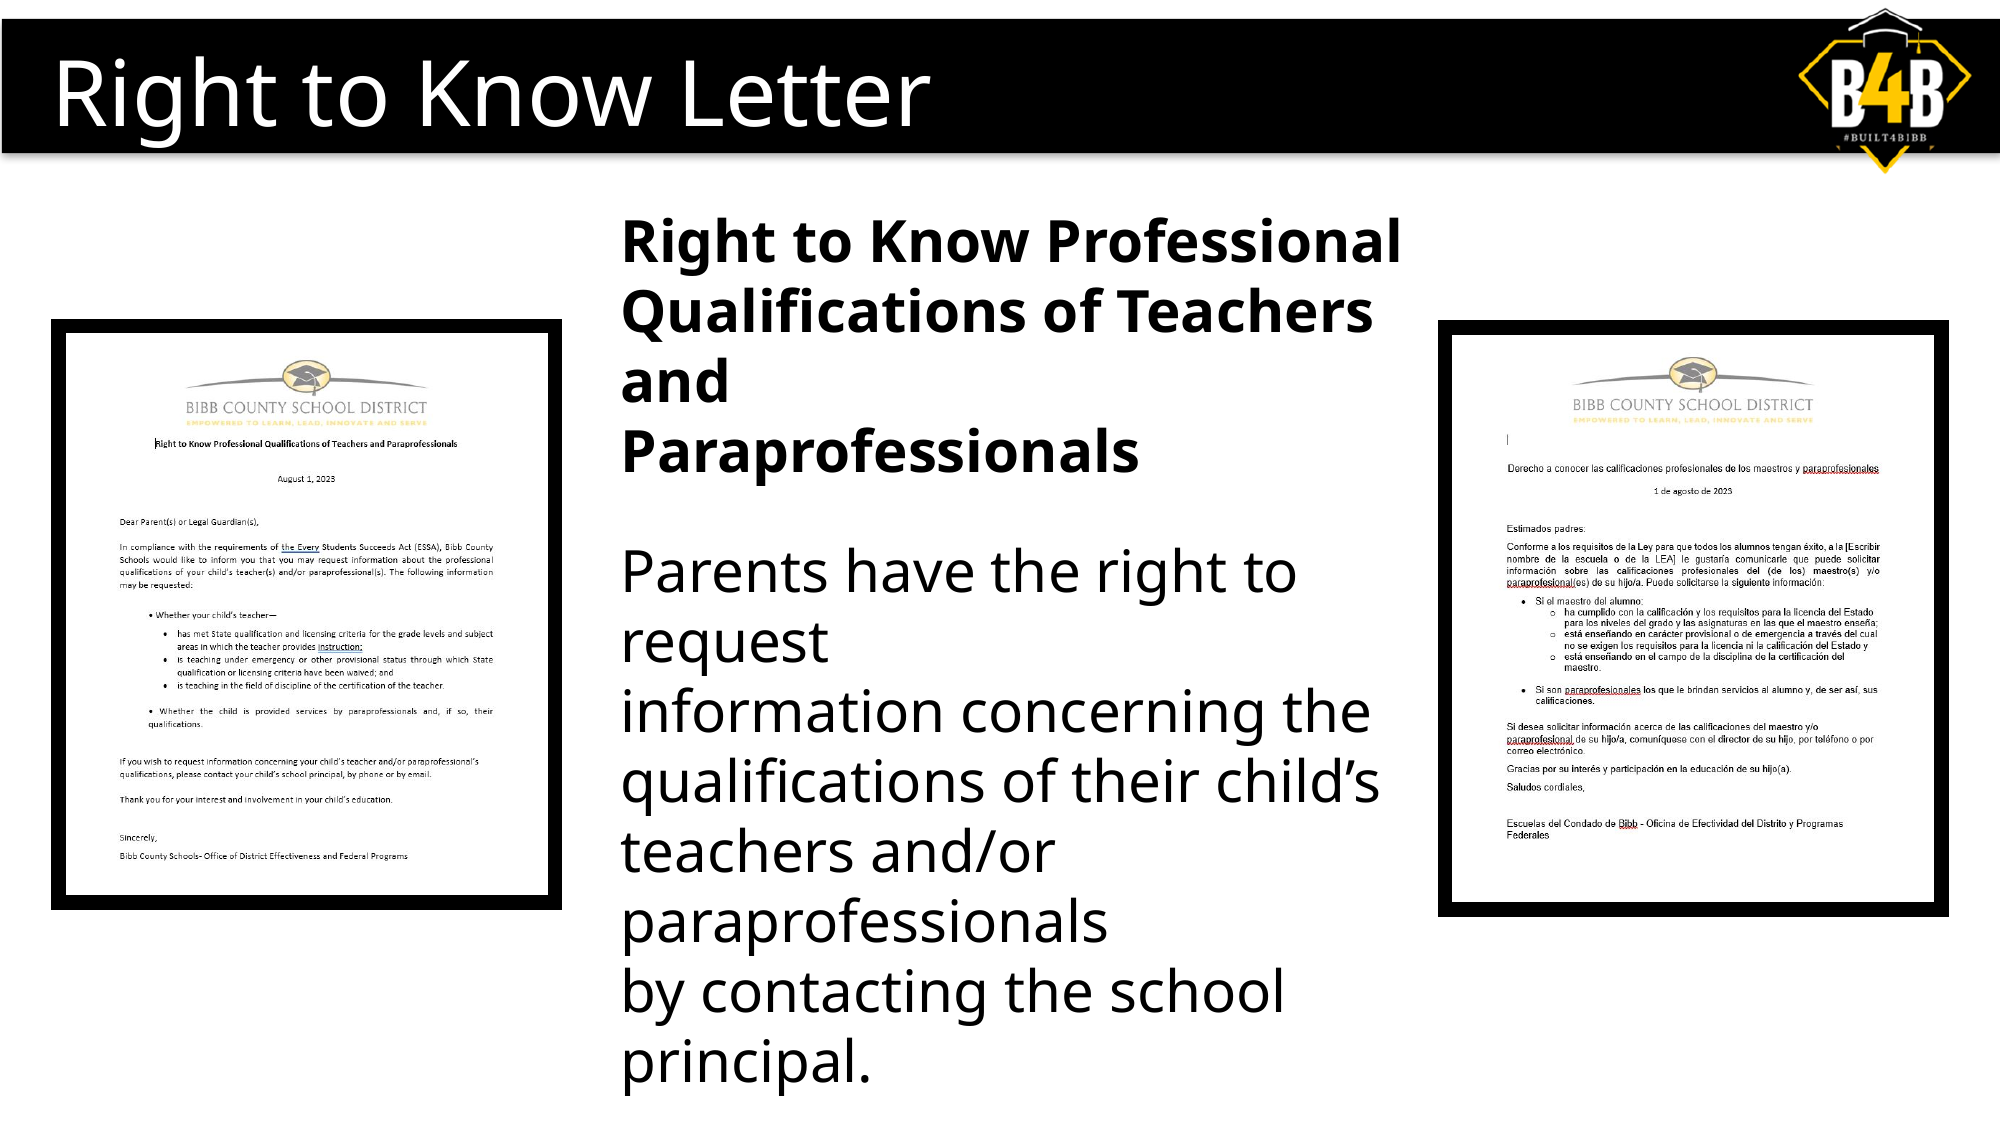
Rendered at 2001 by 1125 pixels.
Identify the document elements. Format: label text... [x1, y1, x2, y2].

picture [1452, 334, 1935, 902]
text_box Right to Know Professional Qualifications of Teachers and Paraprofessionals Parents have the right to request information concerning the qualifications of their child’s teachers and/or paraprofessionals by contacting the school principal. [605, 197, 1437, 1102]
picture [1769, 0, 1999, 215]
text_box [1, 18, 1769, 154]
text_box Right to Know Letter [36, 27, 1769, 152]
picture [65, 333, 548, 896]
